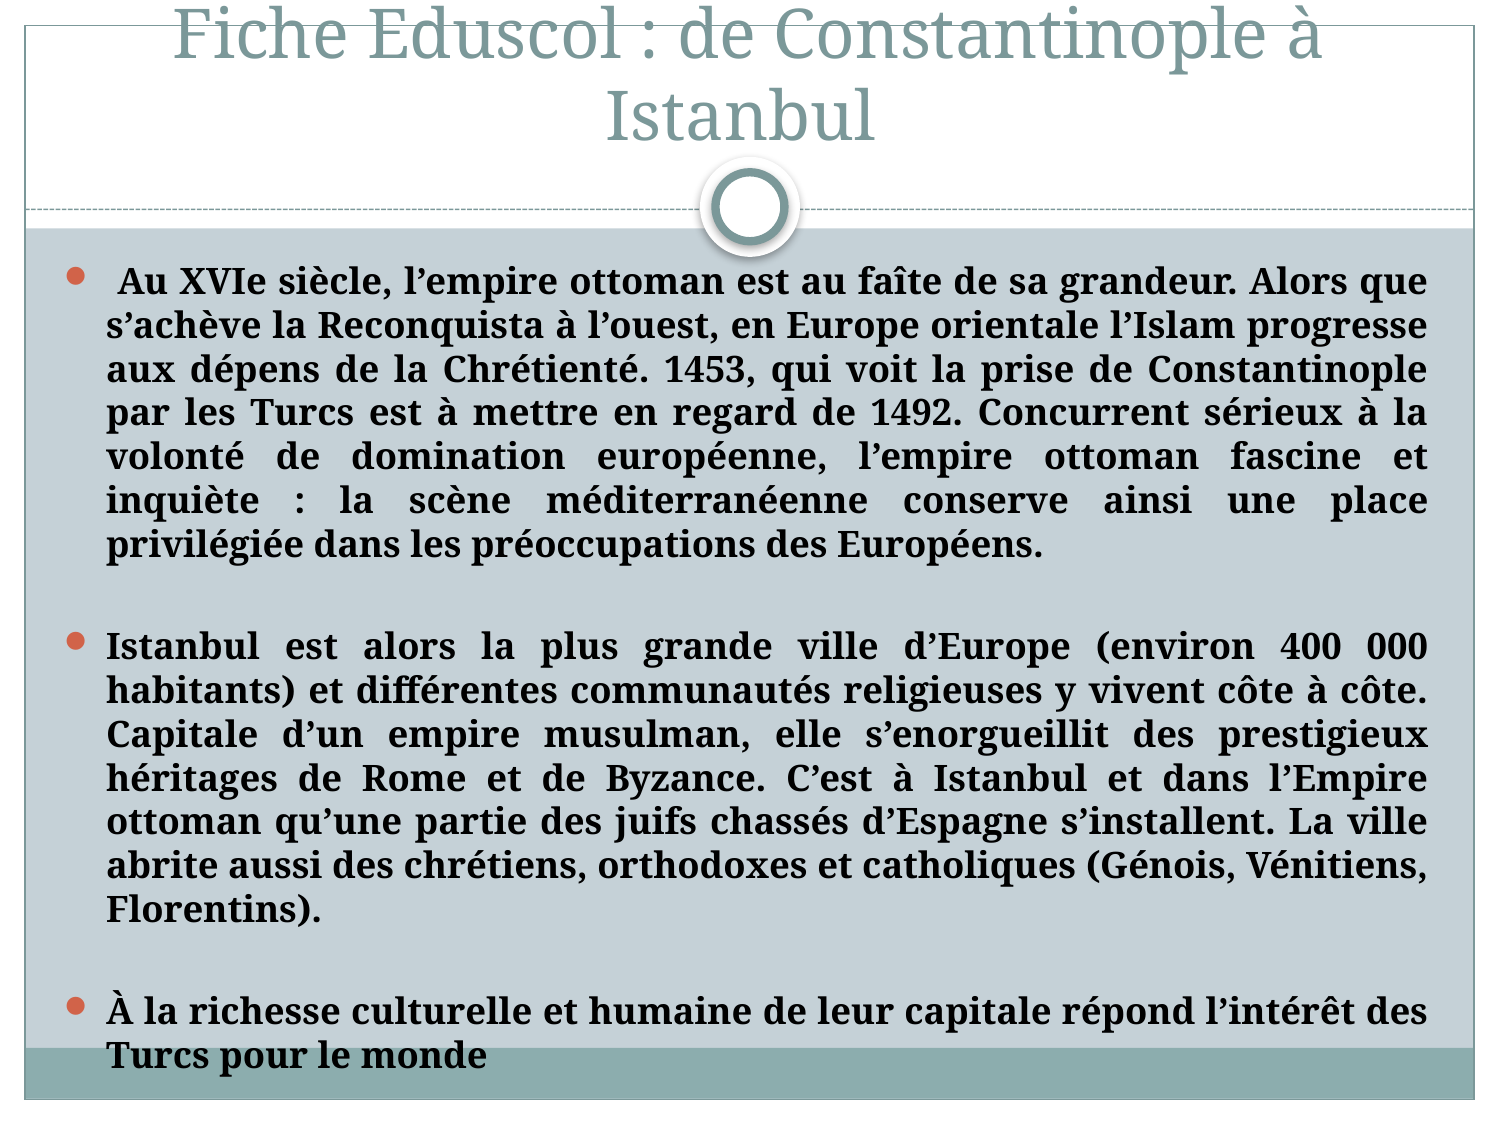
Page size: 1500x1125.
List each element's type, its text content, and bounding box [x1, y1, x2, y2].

title Fiche Eduscol : de Constantinople à Istanbul [49, 37, 1450, 162]
list Au XVIe siècle, l’empire ottoman est au faîte de sa grandeur. Alors que s’achève la Reconquista à l’ouest, en Europe orientale l’Islam progresse aux dépens de la Chrétienté. 1453, qui voit la prise de Constantinople par les Turcs est à mettre en regard de 1492. Concurrent sérieux à la volonté de domination européenne, l’empire ottoman fascine et inquiète : la scène méditerranéenne conserve ainsi une place privilégiée dans les préoccupations des Européens. Istanbul est alors la plus grande ville d’Europe (environ 400 000 habitants) et différentes communautés religieuses y vivent côte à côte. Capitale d’un empire musulman, elle s’enorgueillit des prestigieux héritages de Rome et de Byzance. C’est à Istanbul et dans l’Empire ottoman qu’une partie des juifs chassés d’Espagne s’installent. La ville abrite aussi des chrétiens, orthodoxes et catholiques (Génois, Vénitiens, Florentins). À la richesse culturelle et humaine de leur capitale répond l’intérêt des Turcs pour le monde [49, 250, 1445, 1088]
